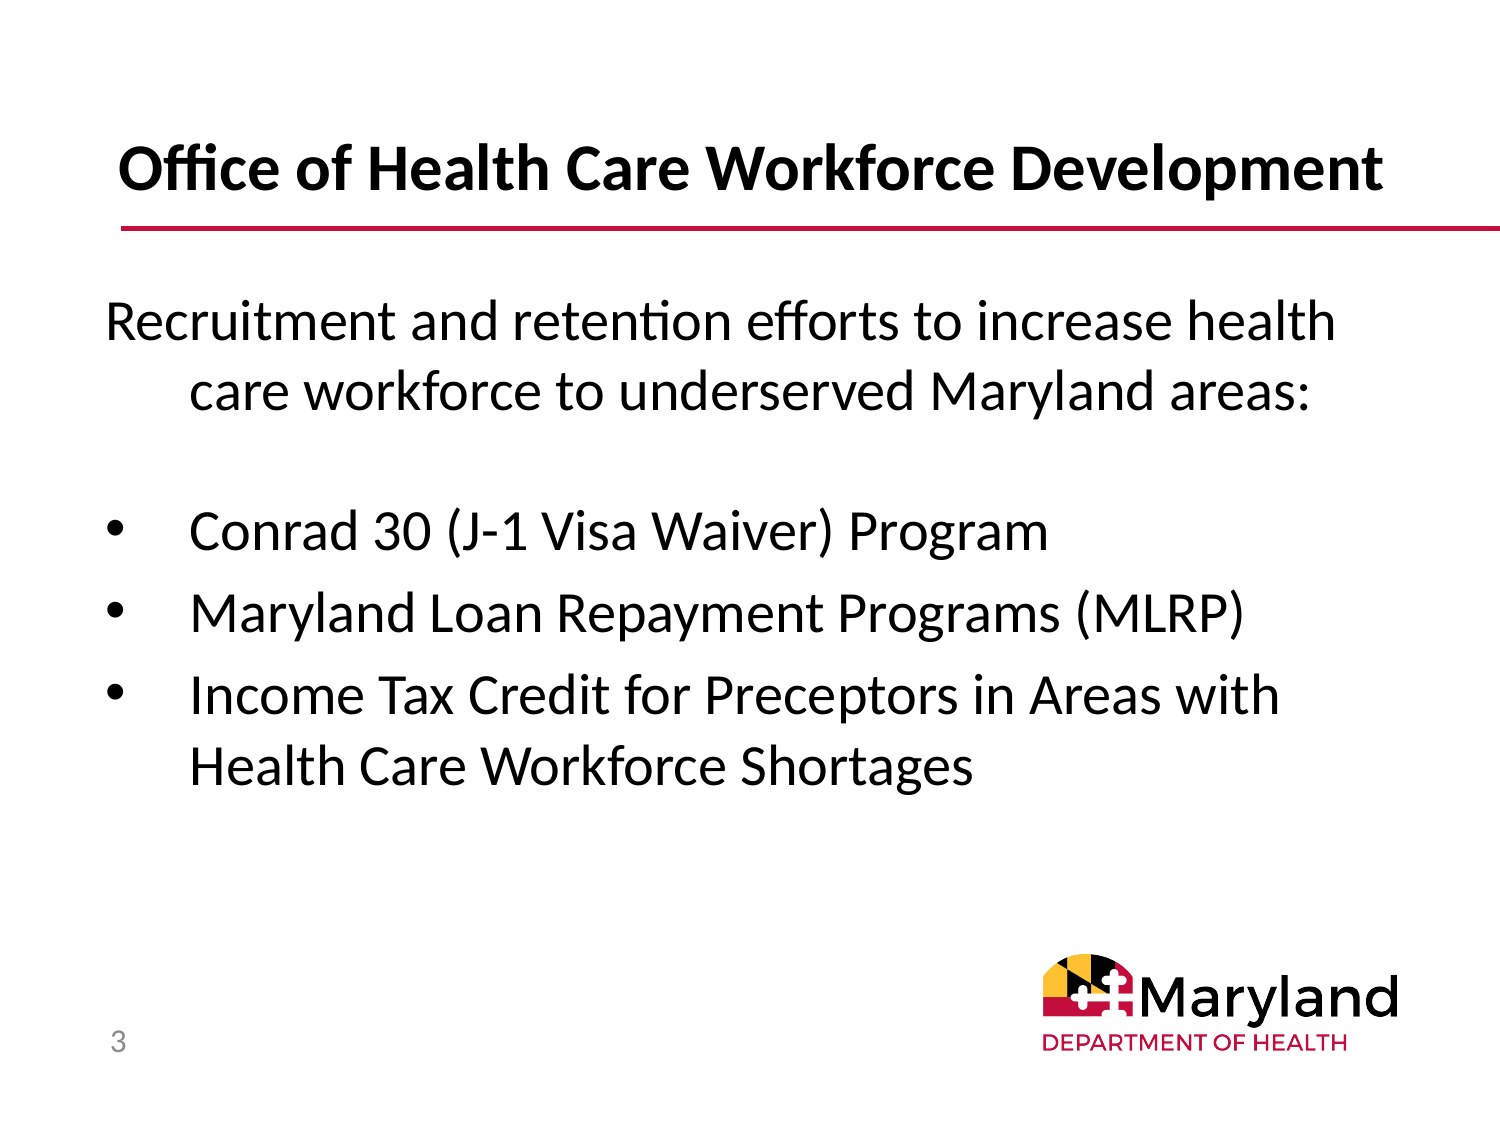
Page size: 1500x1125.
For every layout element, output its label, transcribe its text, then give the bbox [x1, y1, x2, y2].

slide_number 3 [94, 1009, 177, 1070]
picture [1034, 1014, 1397, 1051]
title Office of Health Care Workforce Development [103, 59, 1455, 278]
list Recruitment and retention efforts to increase health care workforce to underserved Maryland areas: Conrad 30 (J-1 Visa Waiver) Program Maryland Loan Repayment Programs (MLRP) Income Tax Credit for Preceptors in Areas with Health Care Workforce Shortages [62, 247, 1397, 1014]
